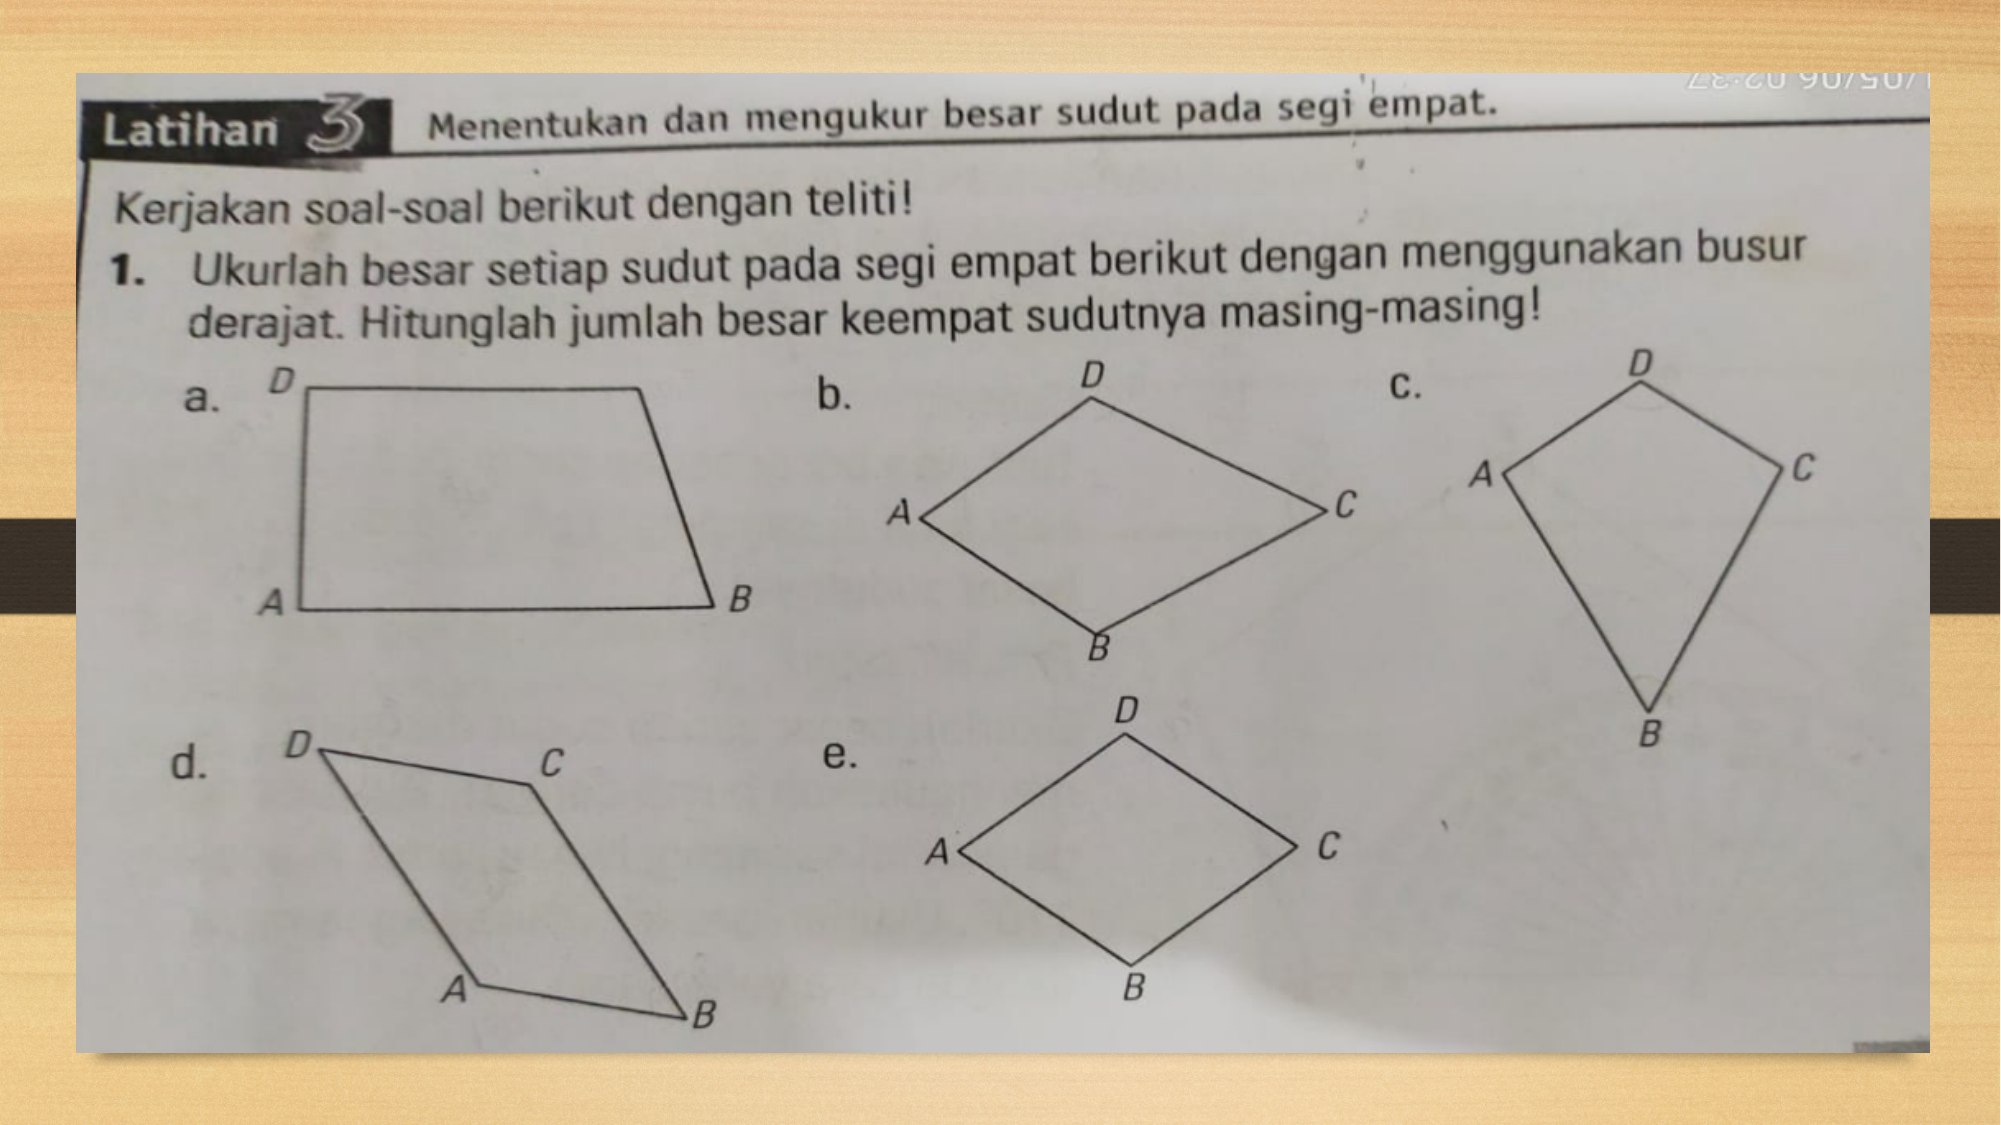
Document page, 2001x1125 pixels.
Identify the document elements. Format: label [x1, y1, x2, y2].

list [75, 73, 1931, 1053]
picture [0, 0, 2001, 1125]
